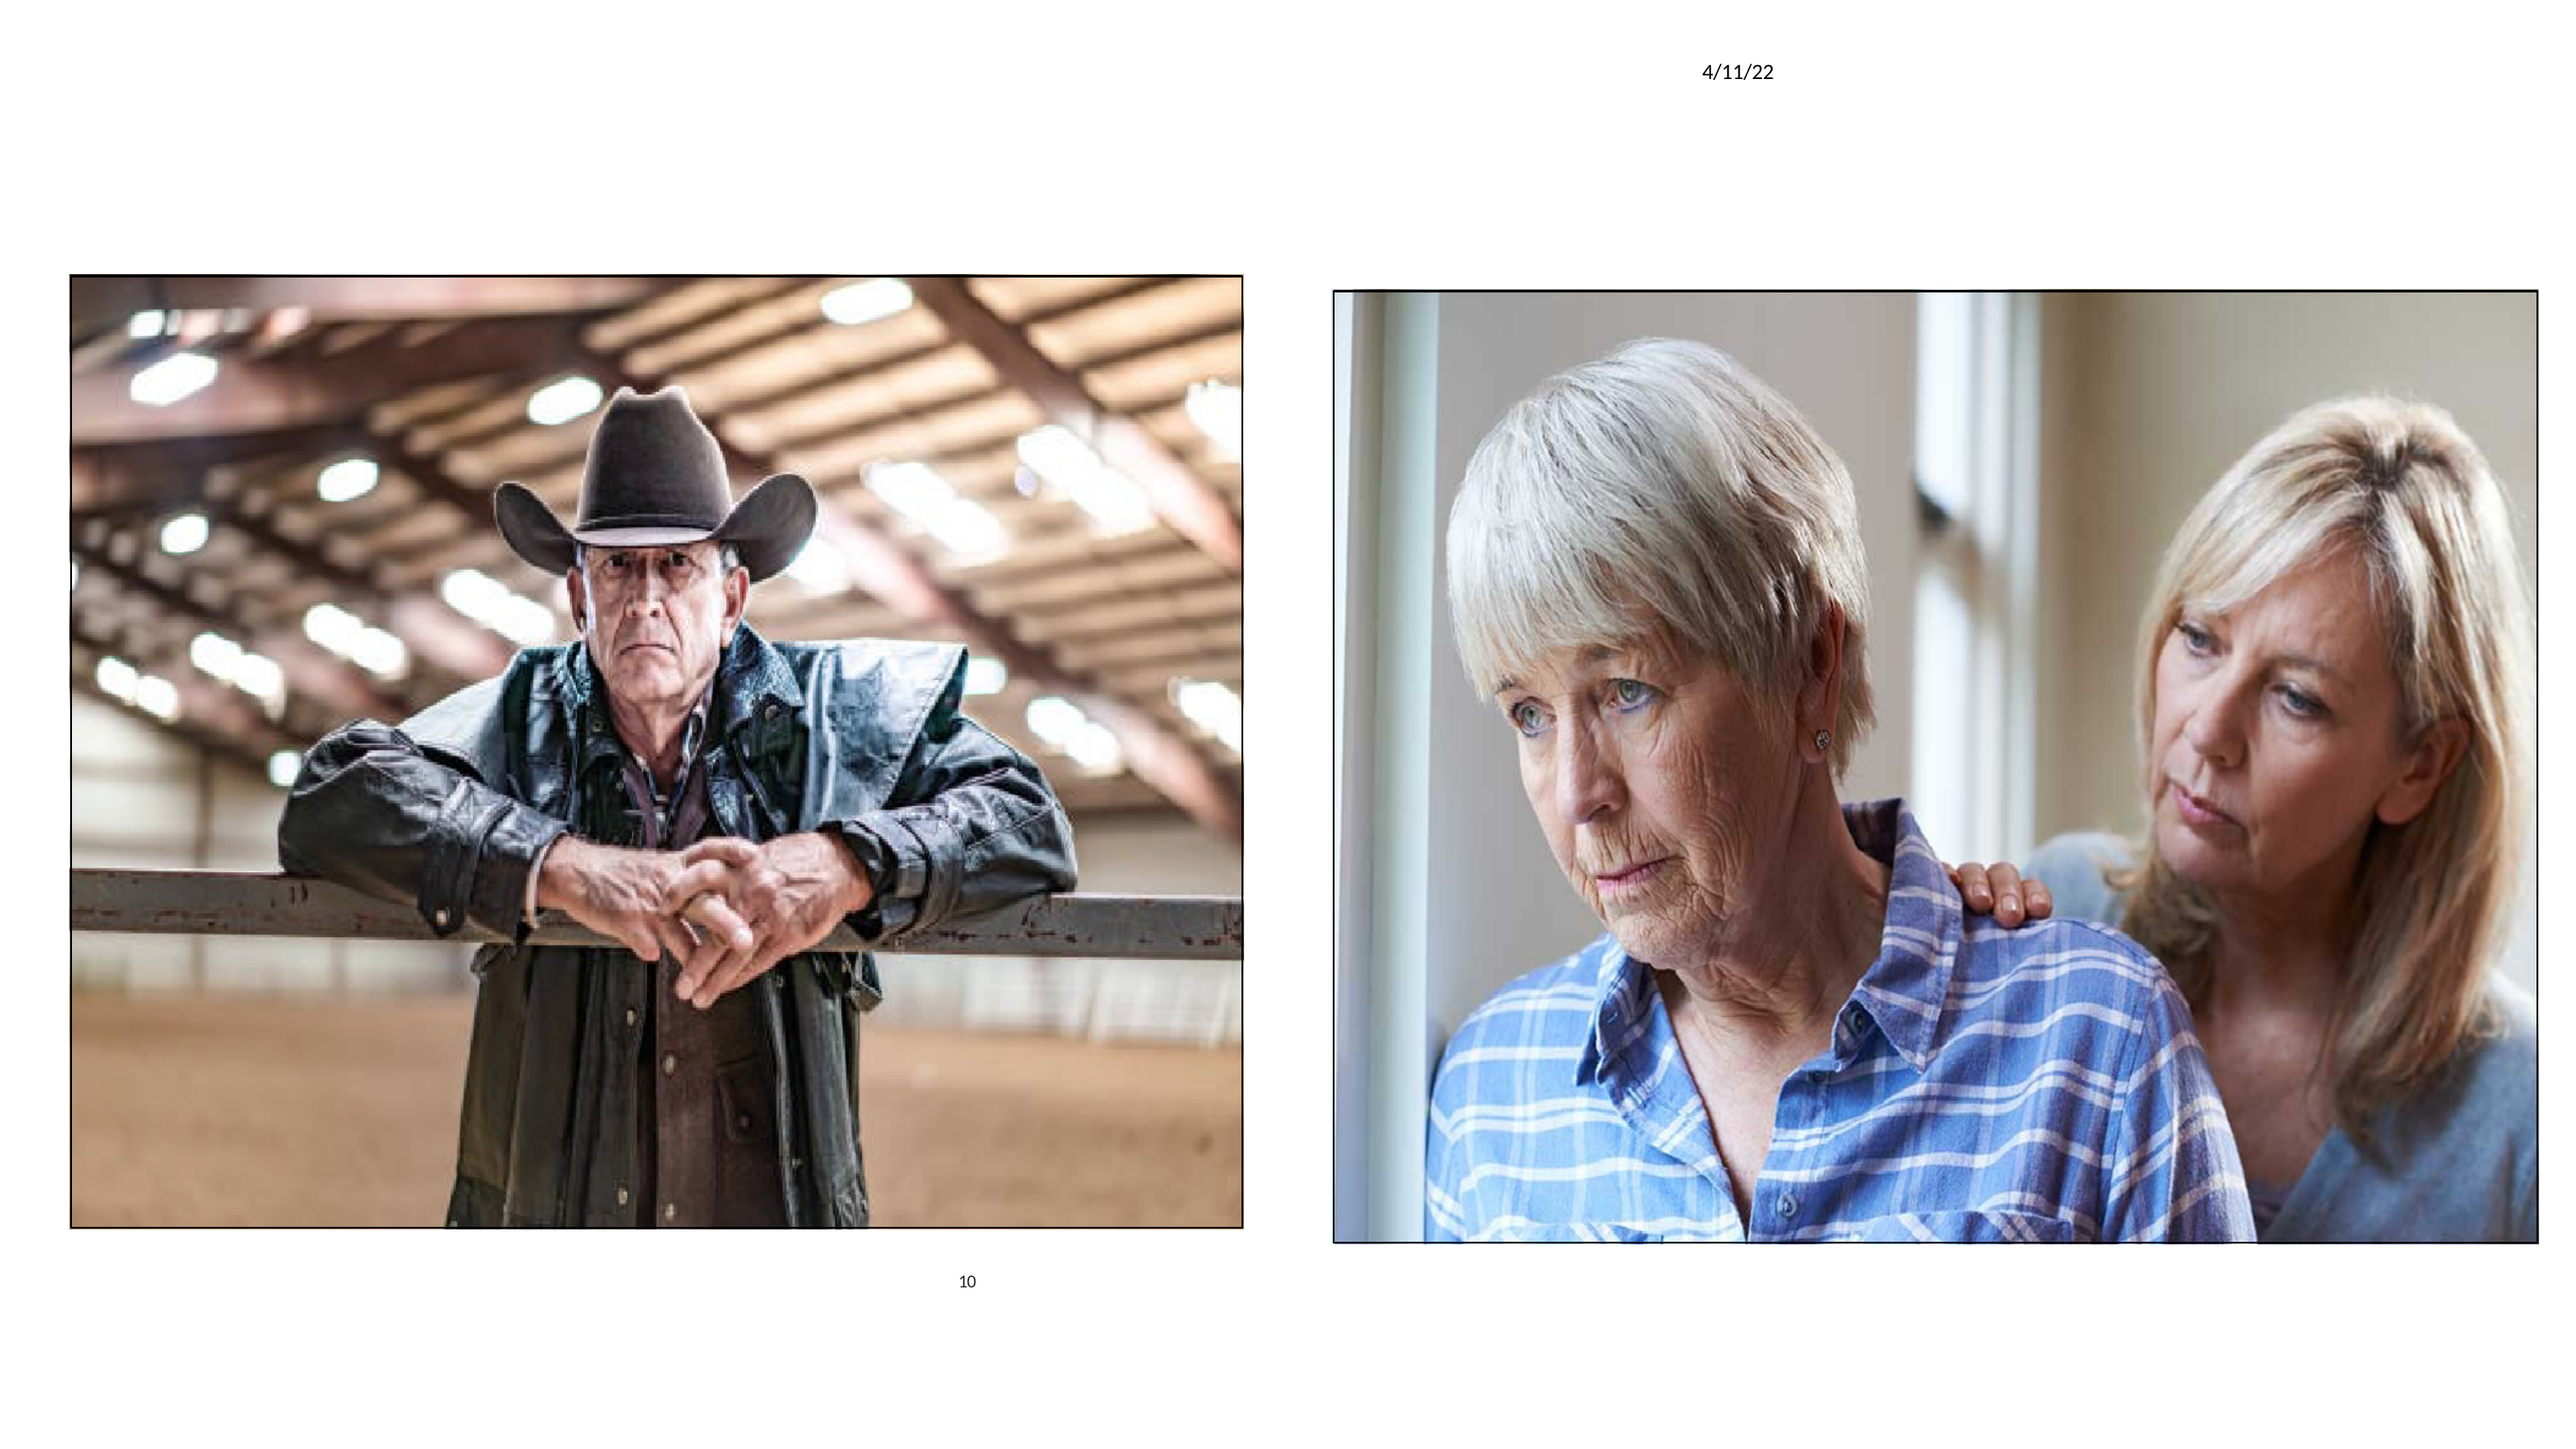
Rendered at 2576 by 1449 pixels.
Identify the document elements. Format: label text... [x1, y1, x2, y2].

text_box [1331, 289, 2539, 1245]
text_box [68, 274, 1244, 1230]
text_box 4/11/22 [1700, 55, 1779, 84]
text_box 10 [956, 1267, 980, 1292]
